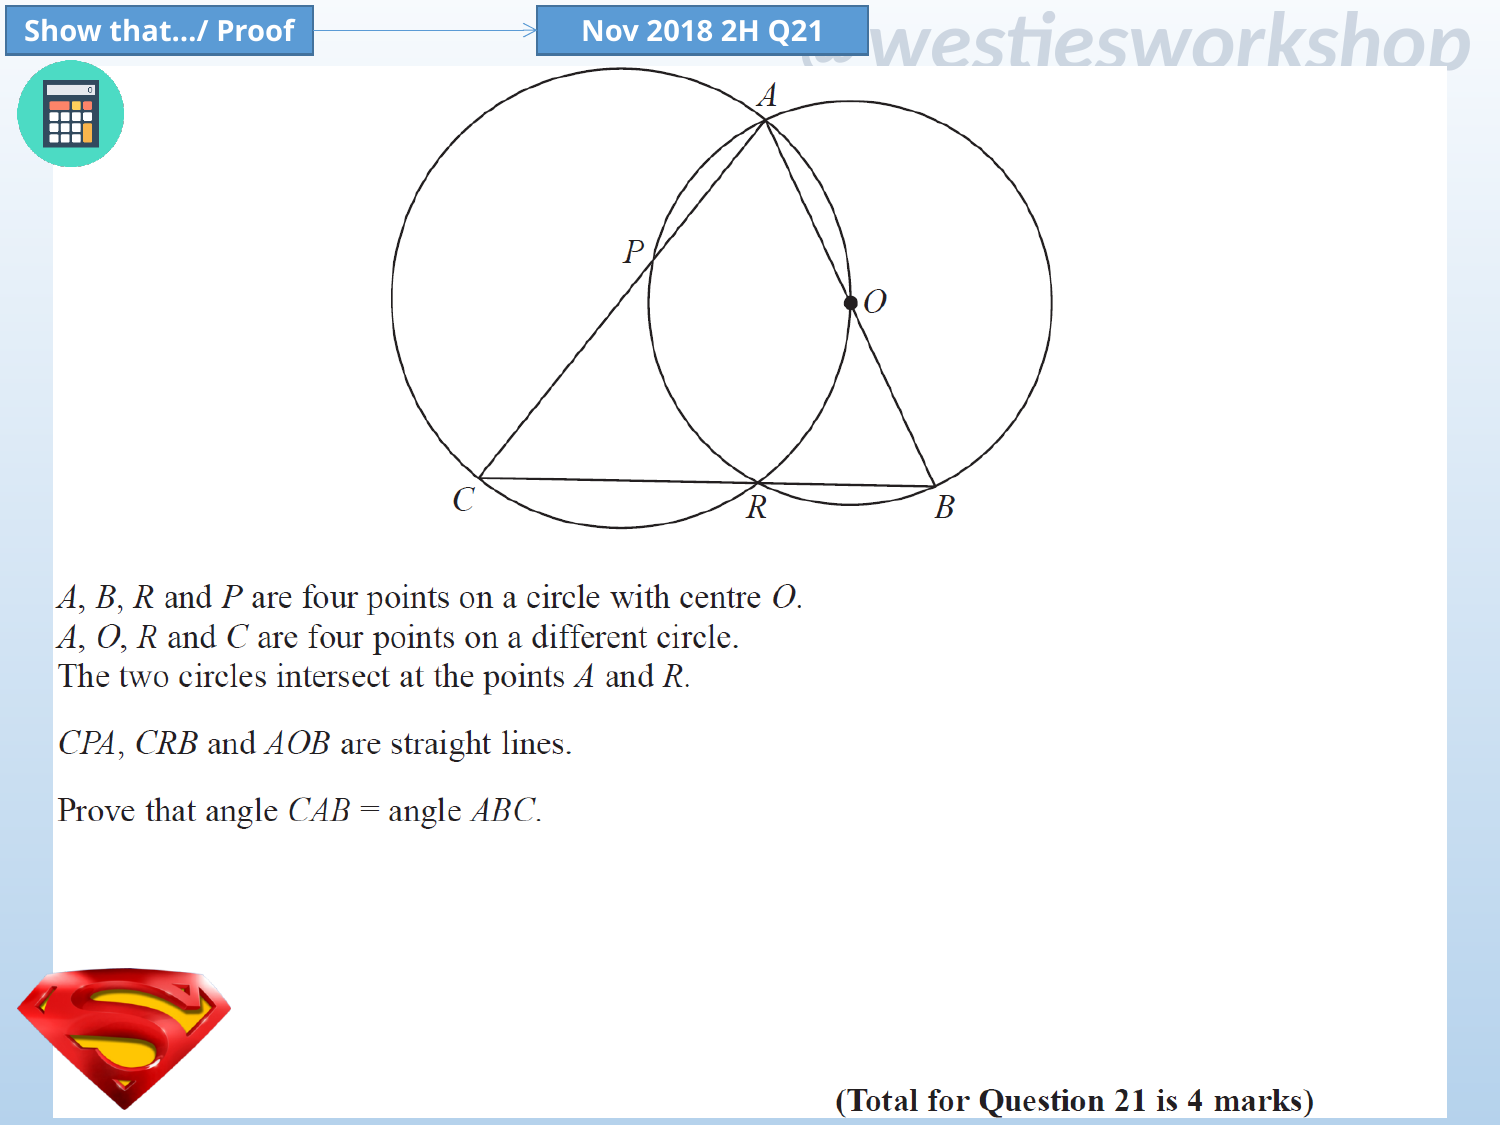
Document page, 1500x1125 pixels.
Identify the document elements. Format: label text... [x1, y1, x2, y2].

picture [17, 60, 1447, 1118]
text_box Show that…/ Proof [5, 5, 314, 56]
text_box Nov 2018 2H Q21 [536, 5, 869, 56]
